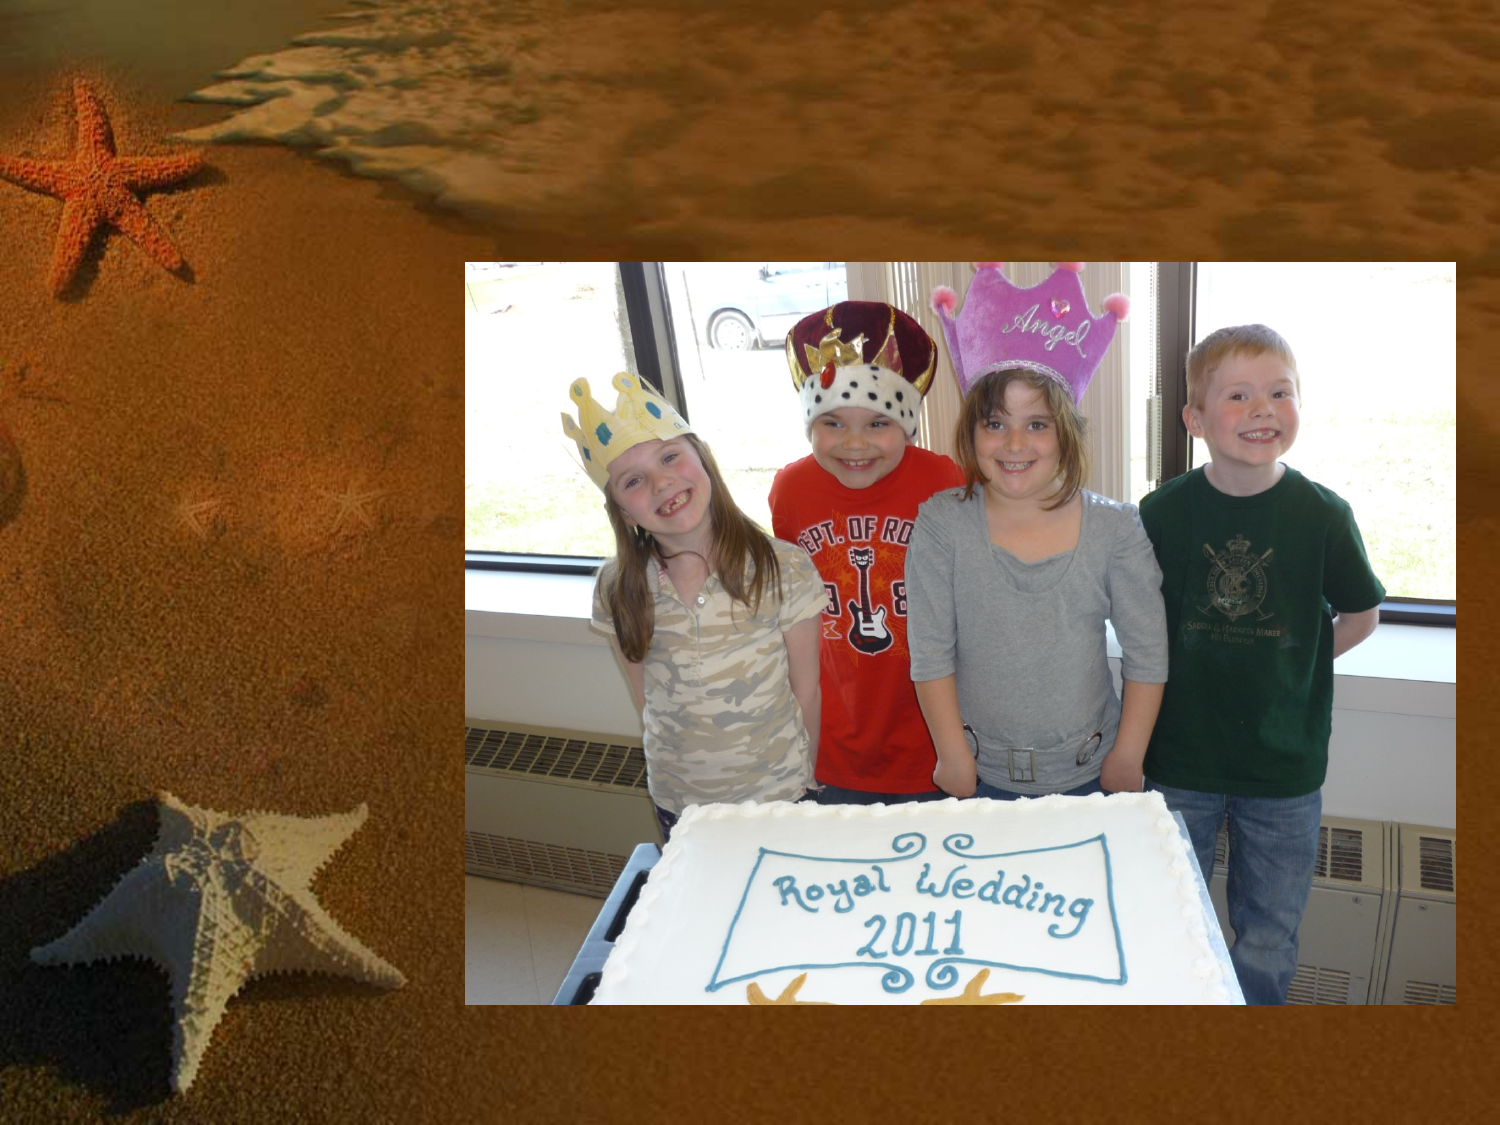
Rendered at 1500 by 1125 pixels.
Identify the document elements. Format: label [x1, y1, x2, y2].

list [465, 262, 1456, 1006]
picture [0, 0, 1500, 1125]
